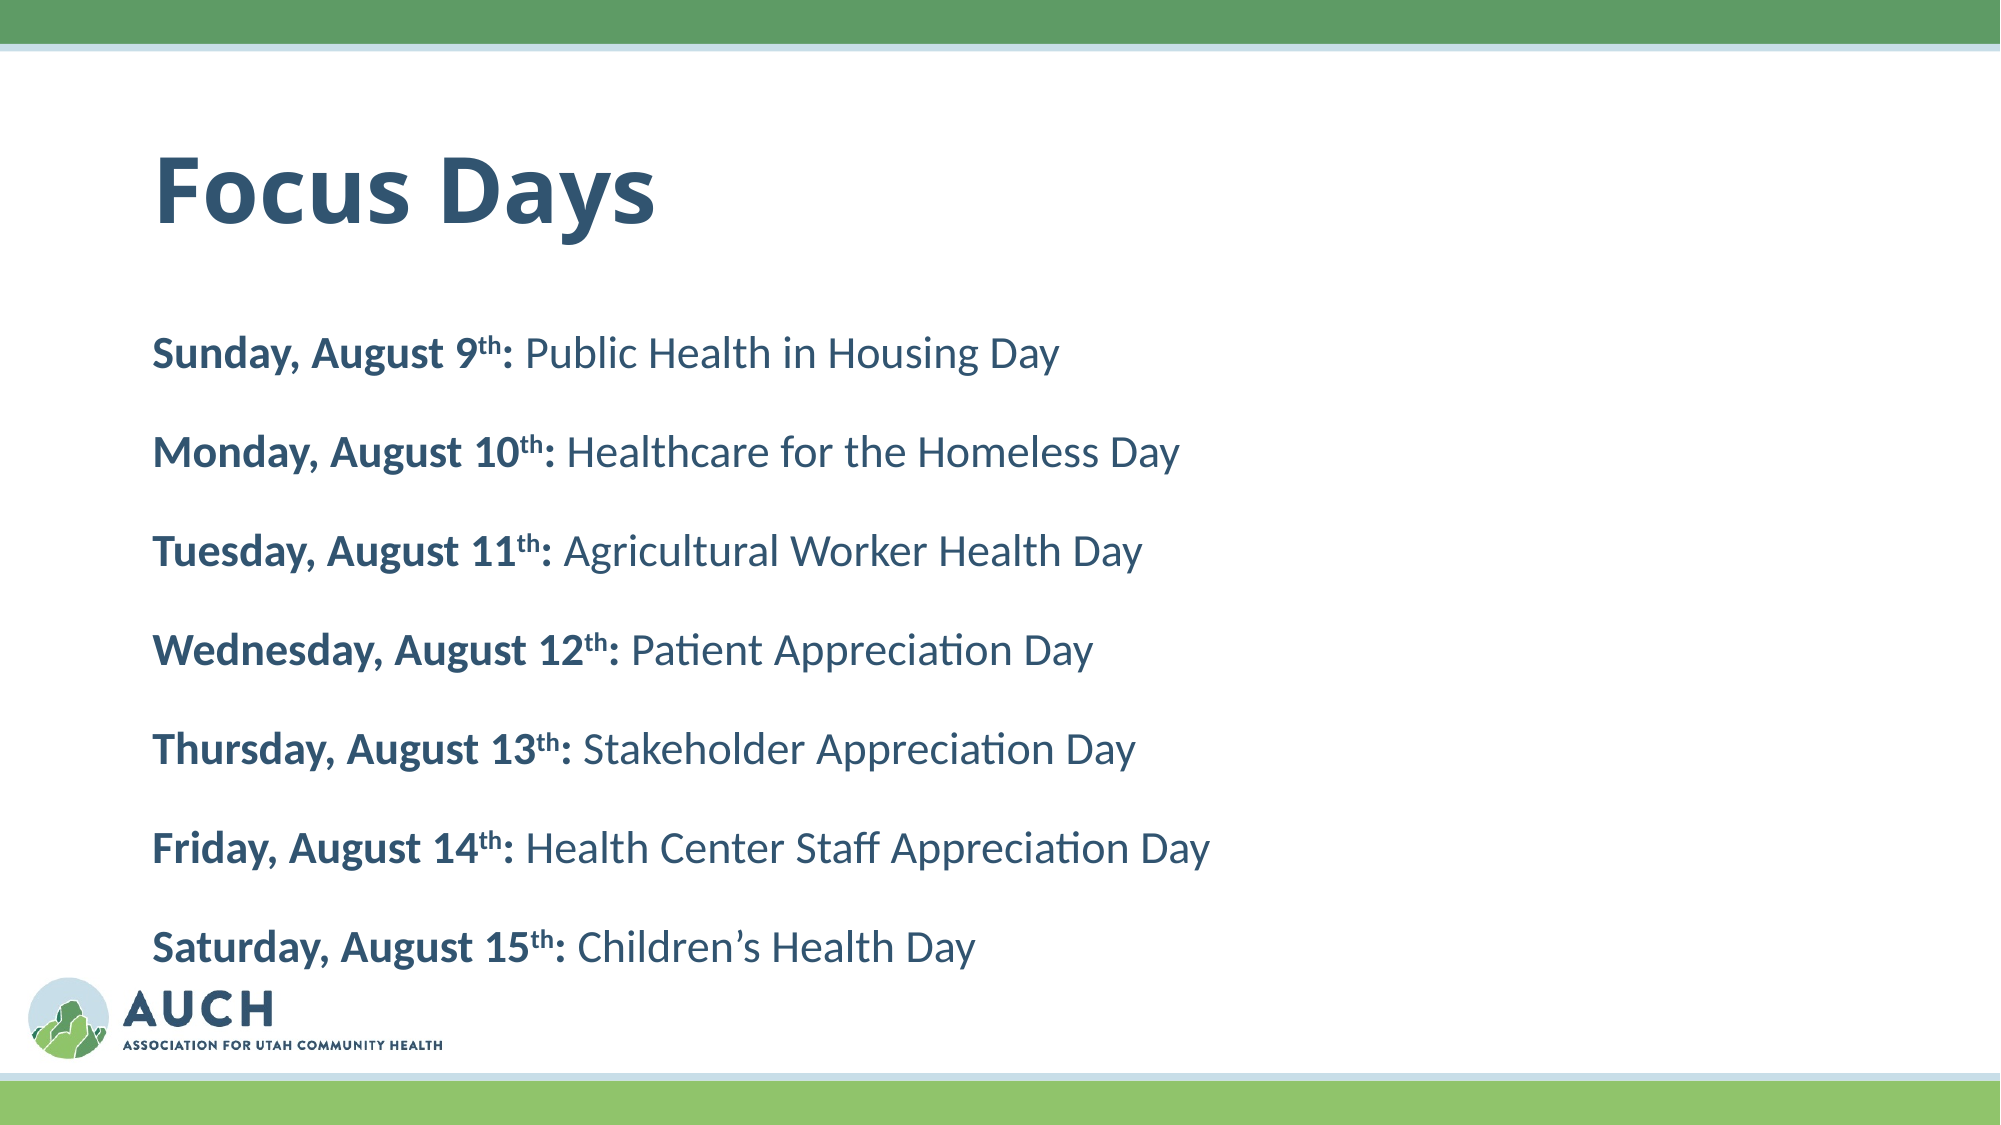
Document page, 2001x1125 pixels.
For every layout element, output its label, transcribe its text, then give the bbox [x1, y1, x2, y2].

list Sunday, August 9th: Public Health in Housing Day Monday, August 10th: Healthcare for the Homeless Day Tuesday, August 11th: Agricultural Worker Health Day Wednesday, August 12th: Patient Appreciation Day Thursday, August 13th: Stakeholder Appreciation Day Friday, August 14th: Health Center Staff Appreciation Day Saturday, August 15th: Children’s Health Day [137, 287, 1863, 982]
picture [15, 965, 455, 1073]
title Focus Days [137, 85, 1863, 287]
